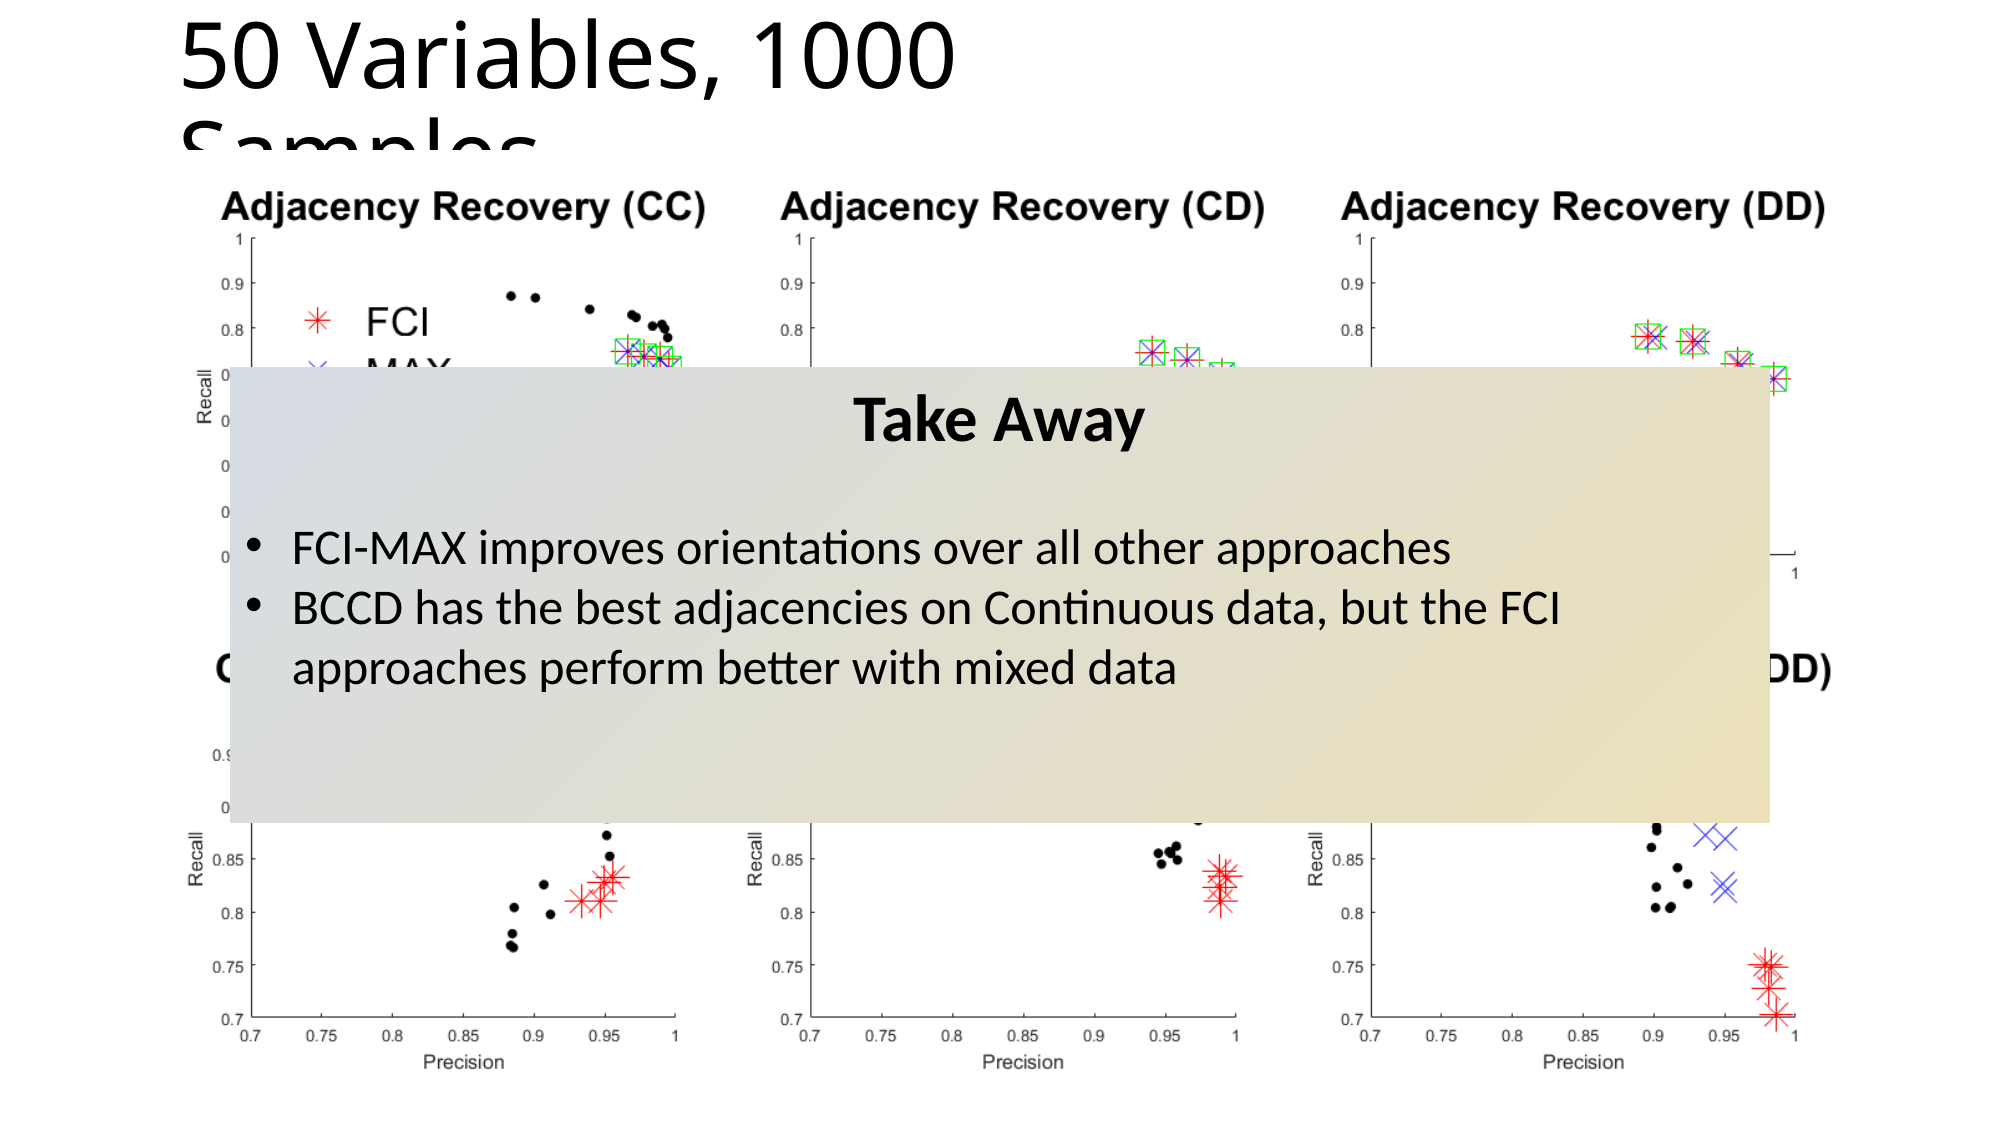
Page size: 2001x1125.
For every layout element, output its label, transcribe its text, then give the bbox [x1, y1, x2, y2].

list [163, 149, 1837, 1125]
title 50 Variables, 1000 Samples [163, 0, 1247, 149]
